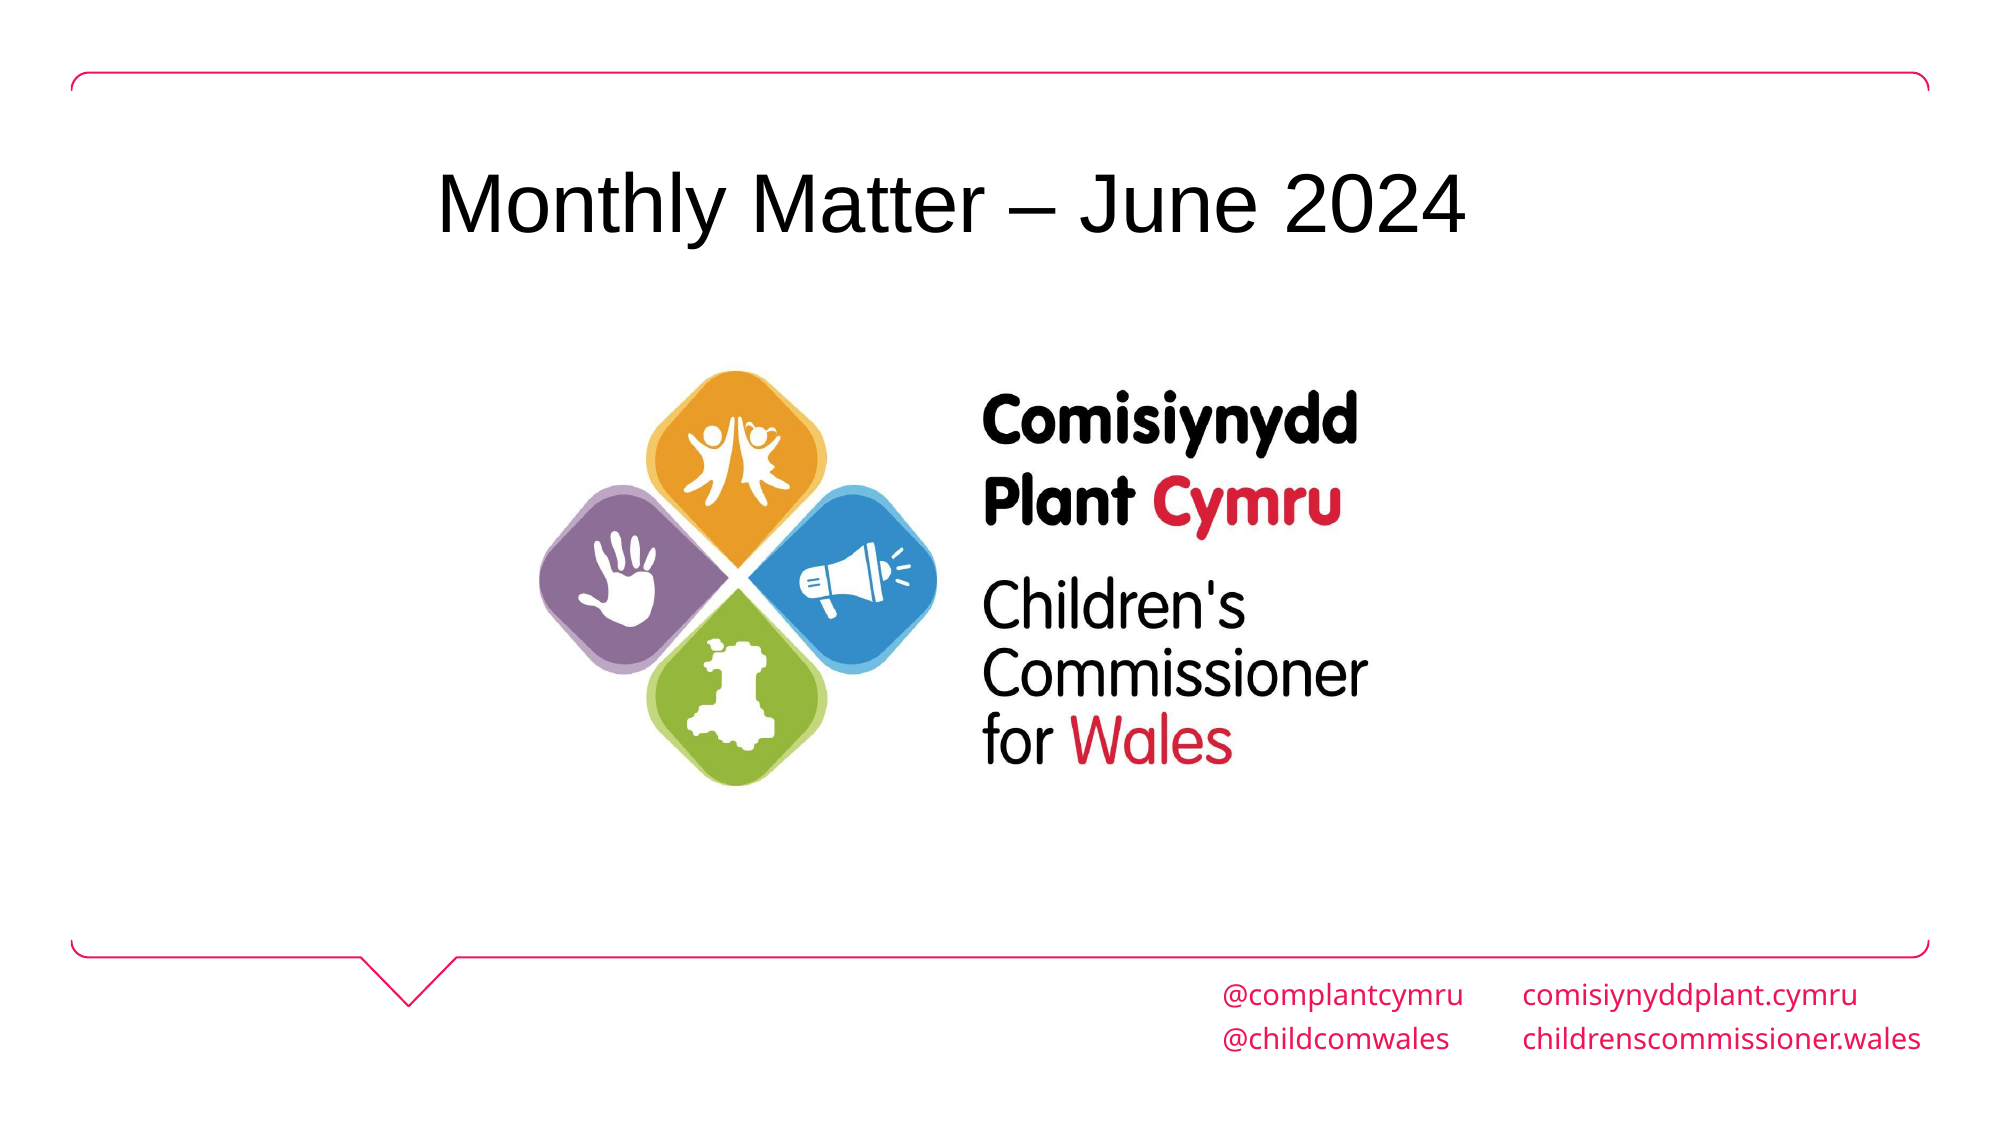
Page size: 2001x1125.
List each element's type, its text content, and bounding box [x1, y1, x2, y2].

title Monthly Matter – June 2024 [338, 128, 1585, 266]
picture [415, 265, 1508, 895]
